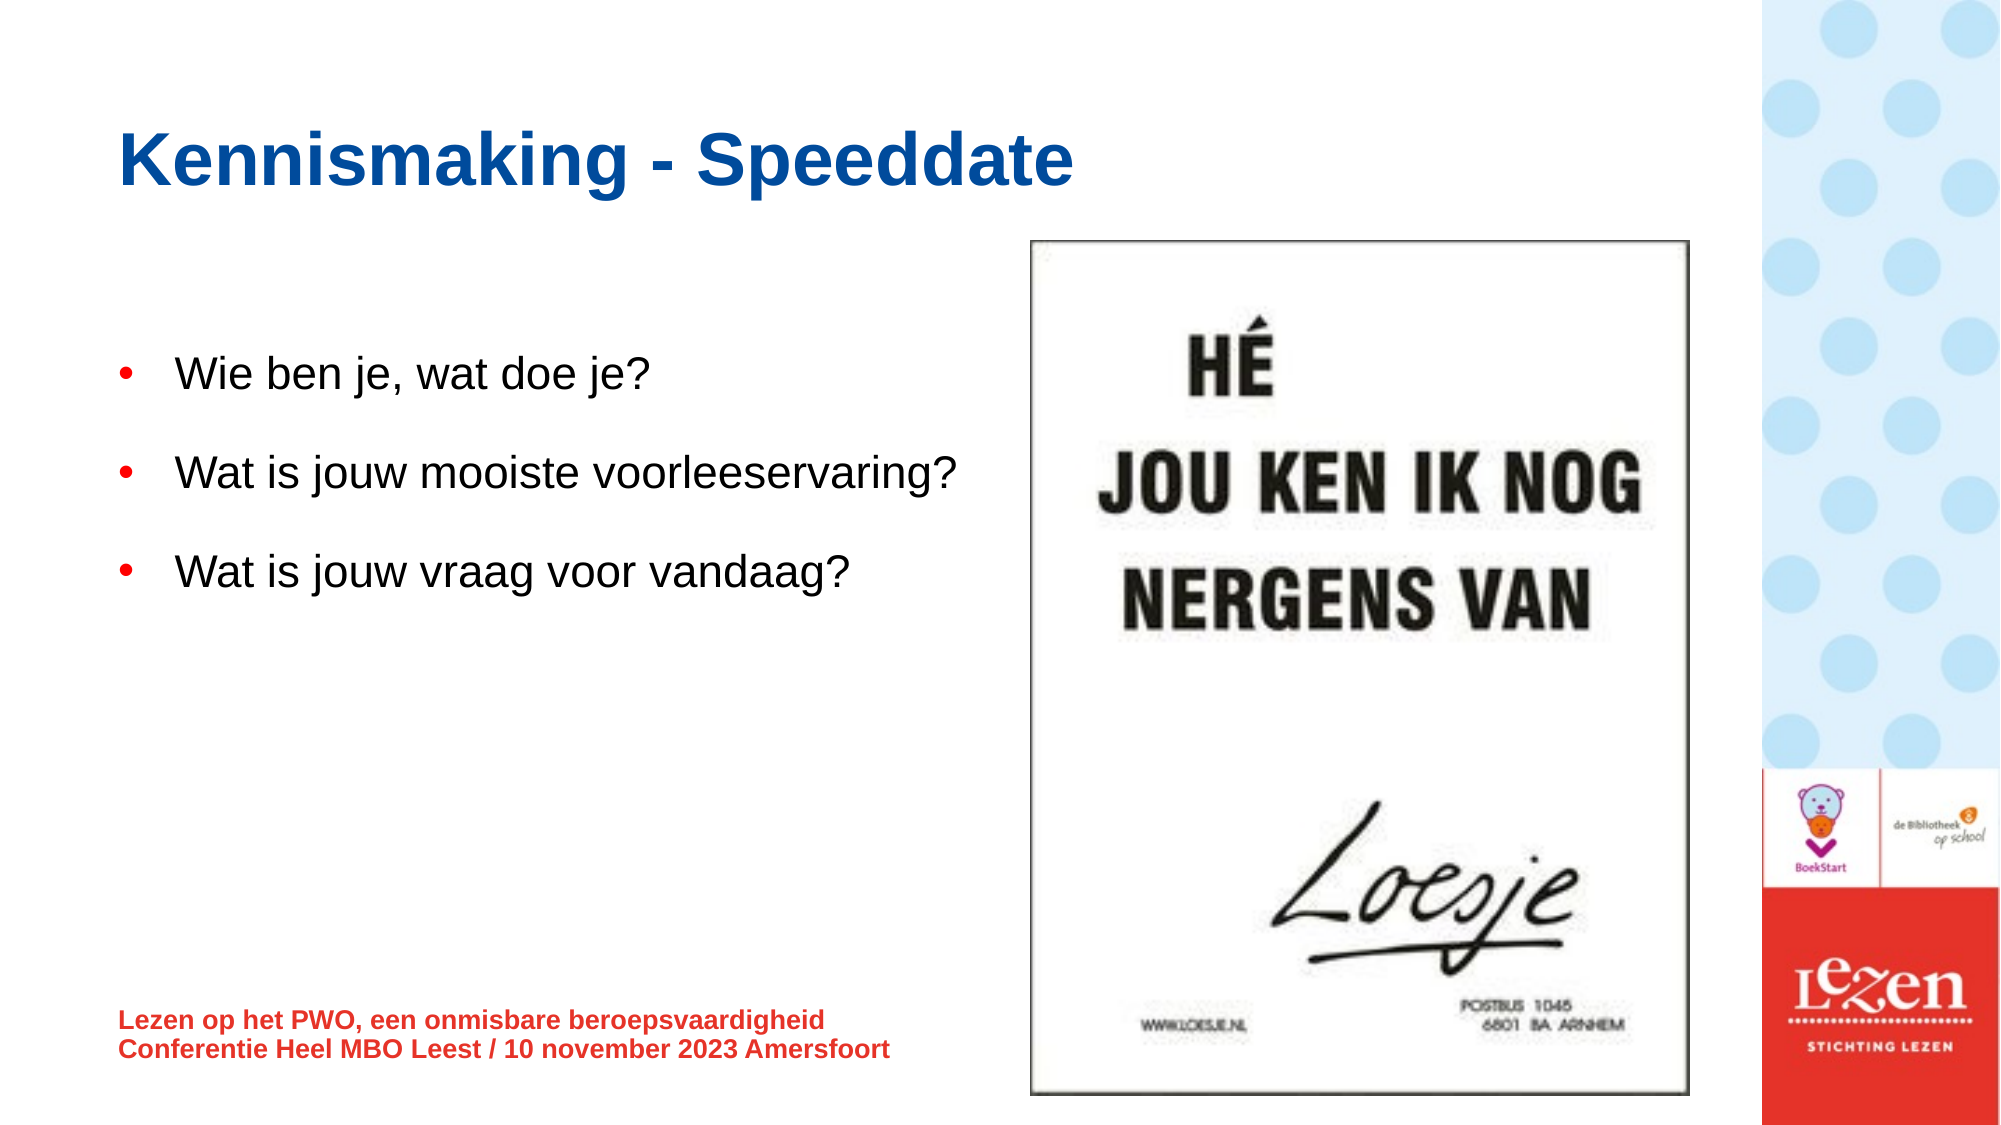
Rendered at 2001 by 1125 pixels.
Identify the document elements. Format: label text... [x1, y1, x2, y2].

text_box Kennismaking - Speeddate Wie ben je, wat doe je? Wat is jouw mooiste voorleeservaring? Wat is jouw vraag voor vandaag? [118, 121, 1678, 894]
text_box Lezen op het PWO, een onmisbare beroepsvaardigheid Conferentie Heel MBO Leest / 10 november 2023 Amersfoort [118, 1006, 1030, 1096]
picture [1762, 0, 2000, 1125]
picture [1030, 240, 1690, 1096]
